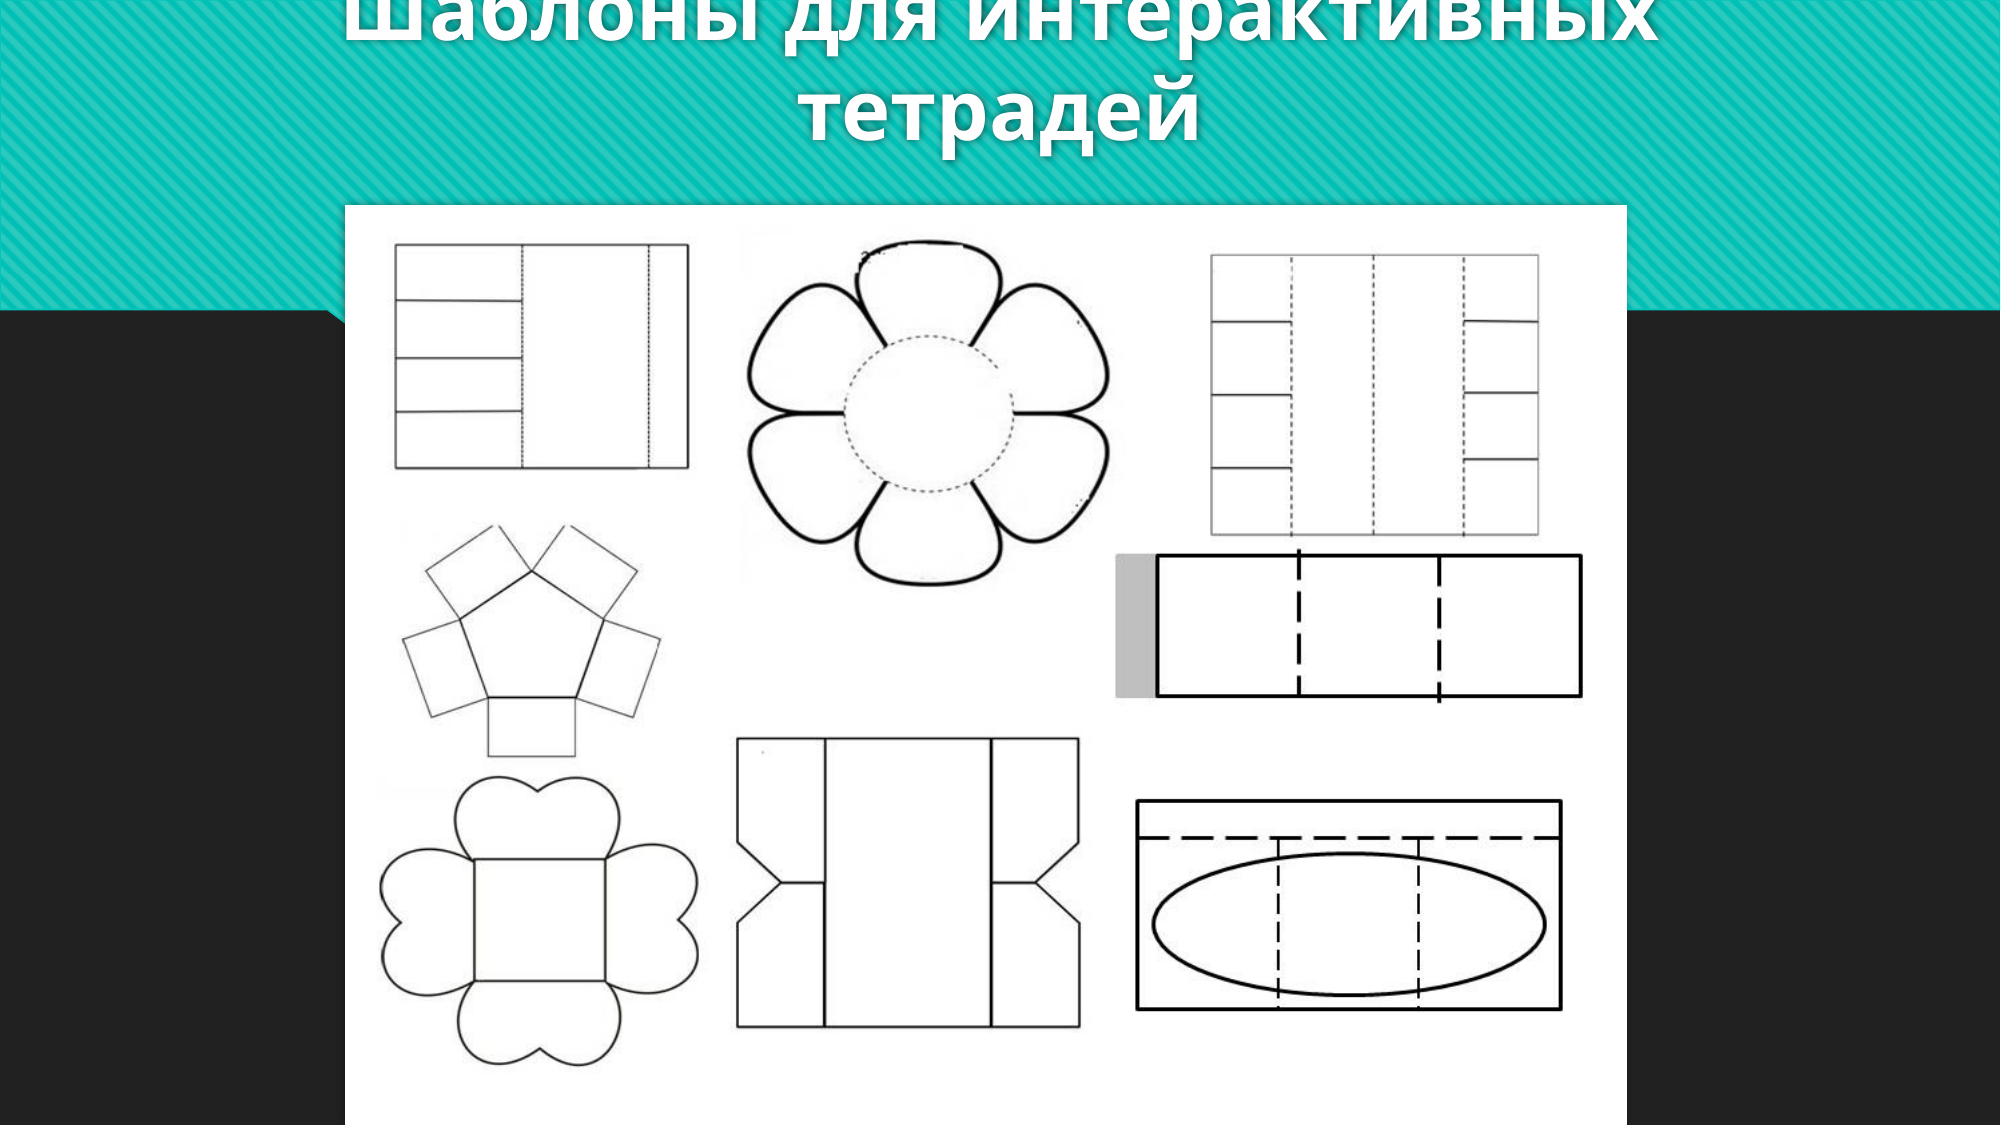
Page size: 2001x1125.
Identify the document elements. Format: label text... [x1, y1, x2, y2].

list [344, 205, 1627, 1125]
title Шаблоны для интерактивных тетрадей [137, 22, 1863, 165]
